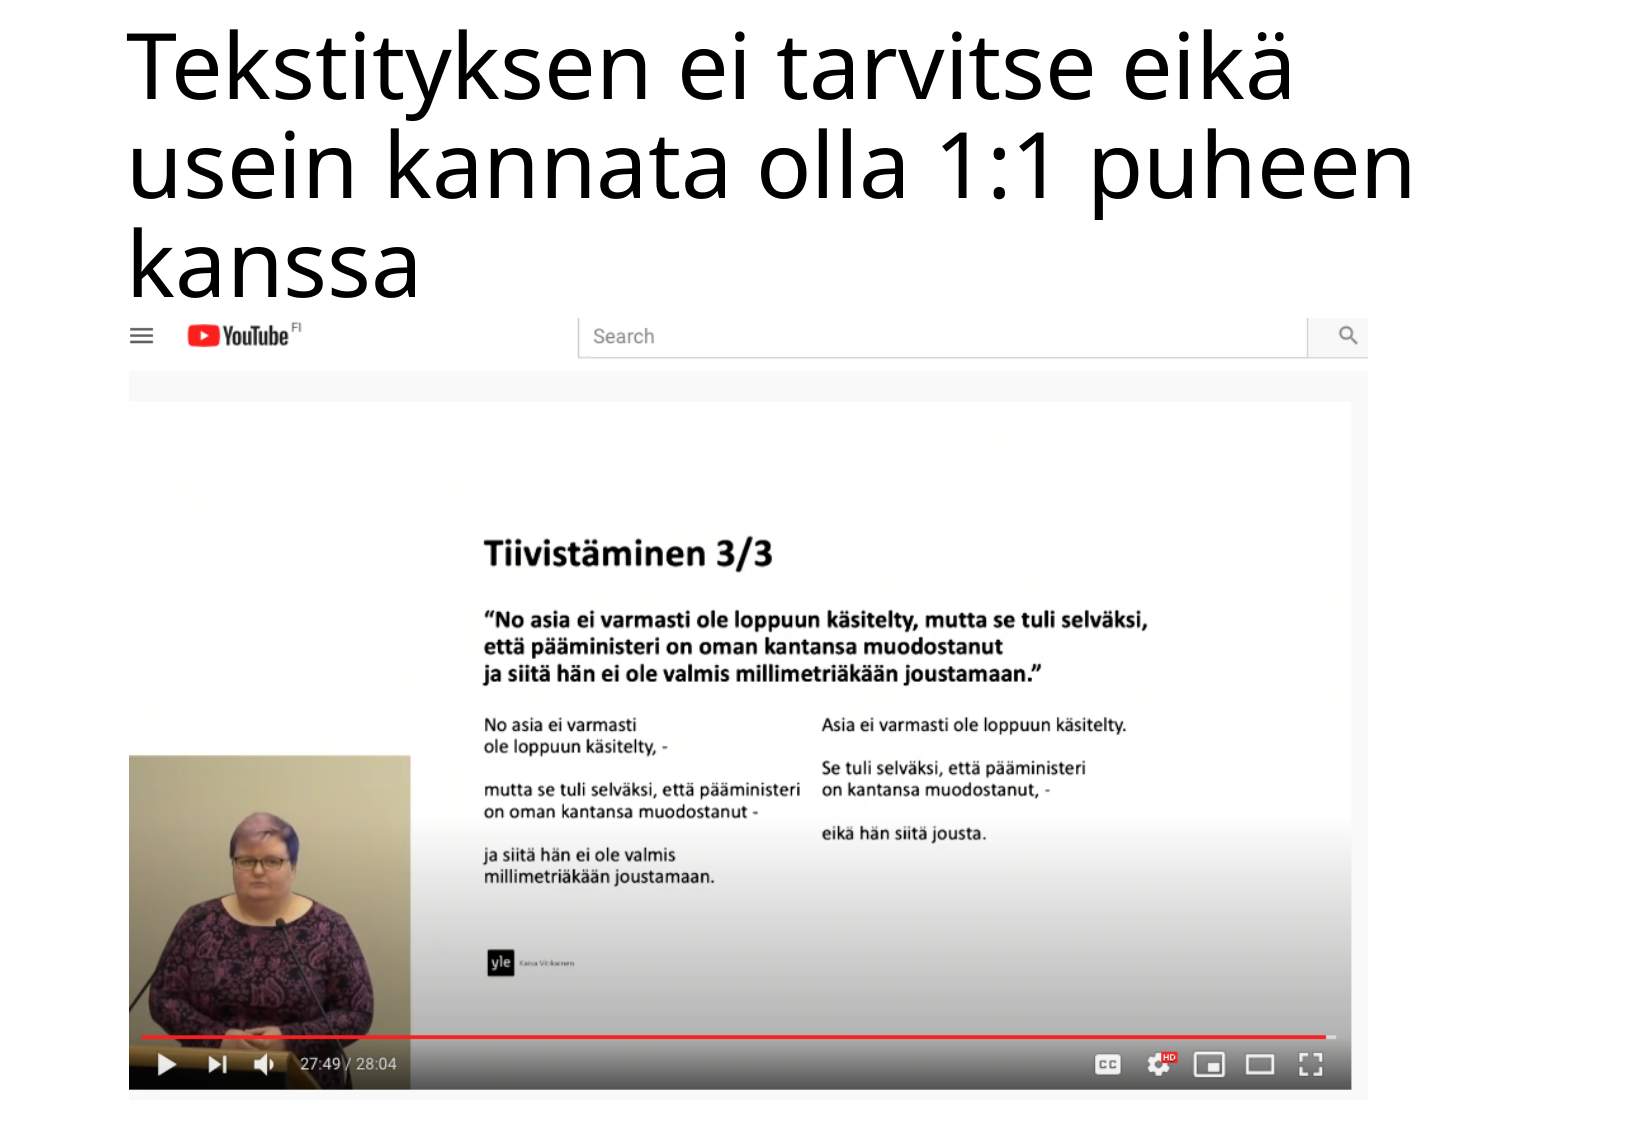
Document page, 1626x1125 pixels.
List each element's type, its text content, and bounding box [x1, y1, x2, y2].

title Tekstityksen ei tarvitse eikä usein kannata olla 1:1 puheen kanssa [111, 59, 1514, 278]
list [129, 318, 1368, 1100]
